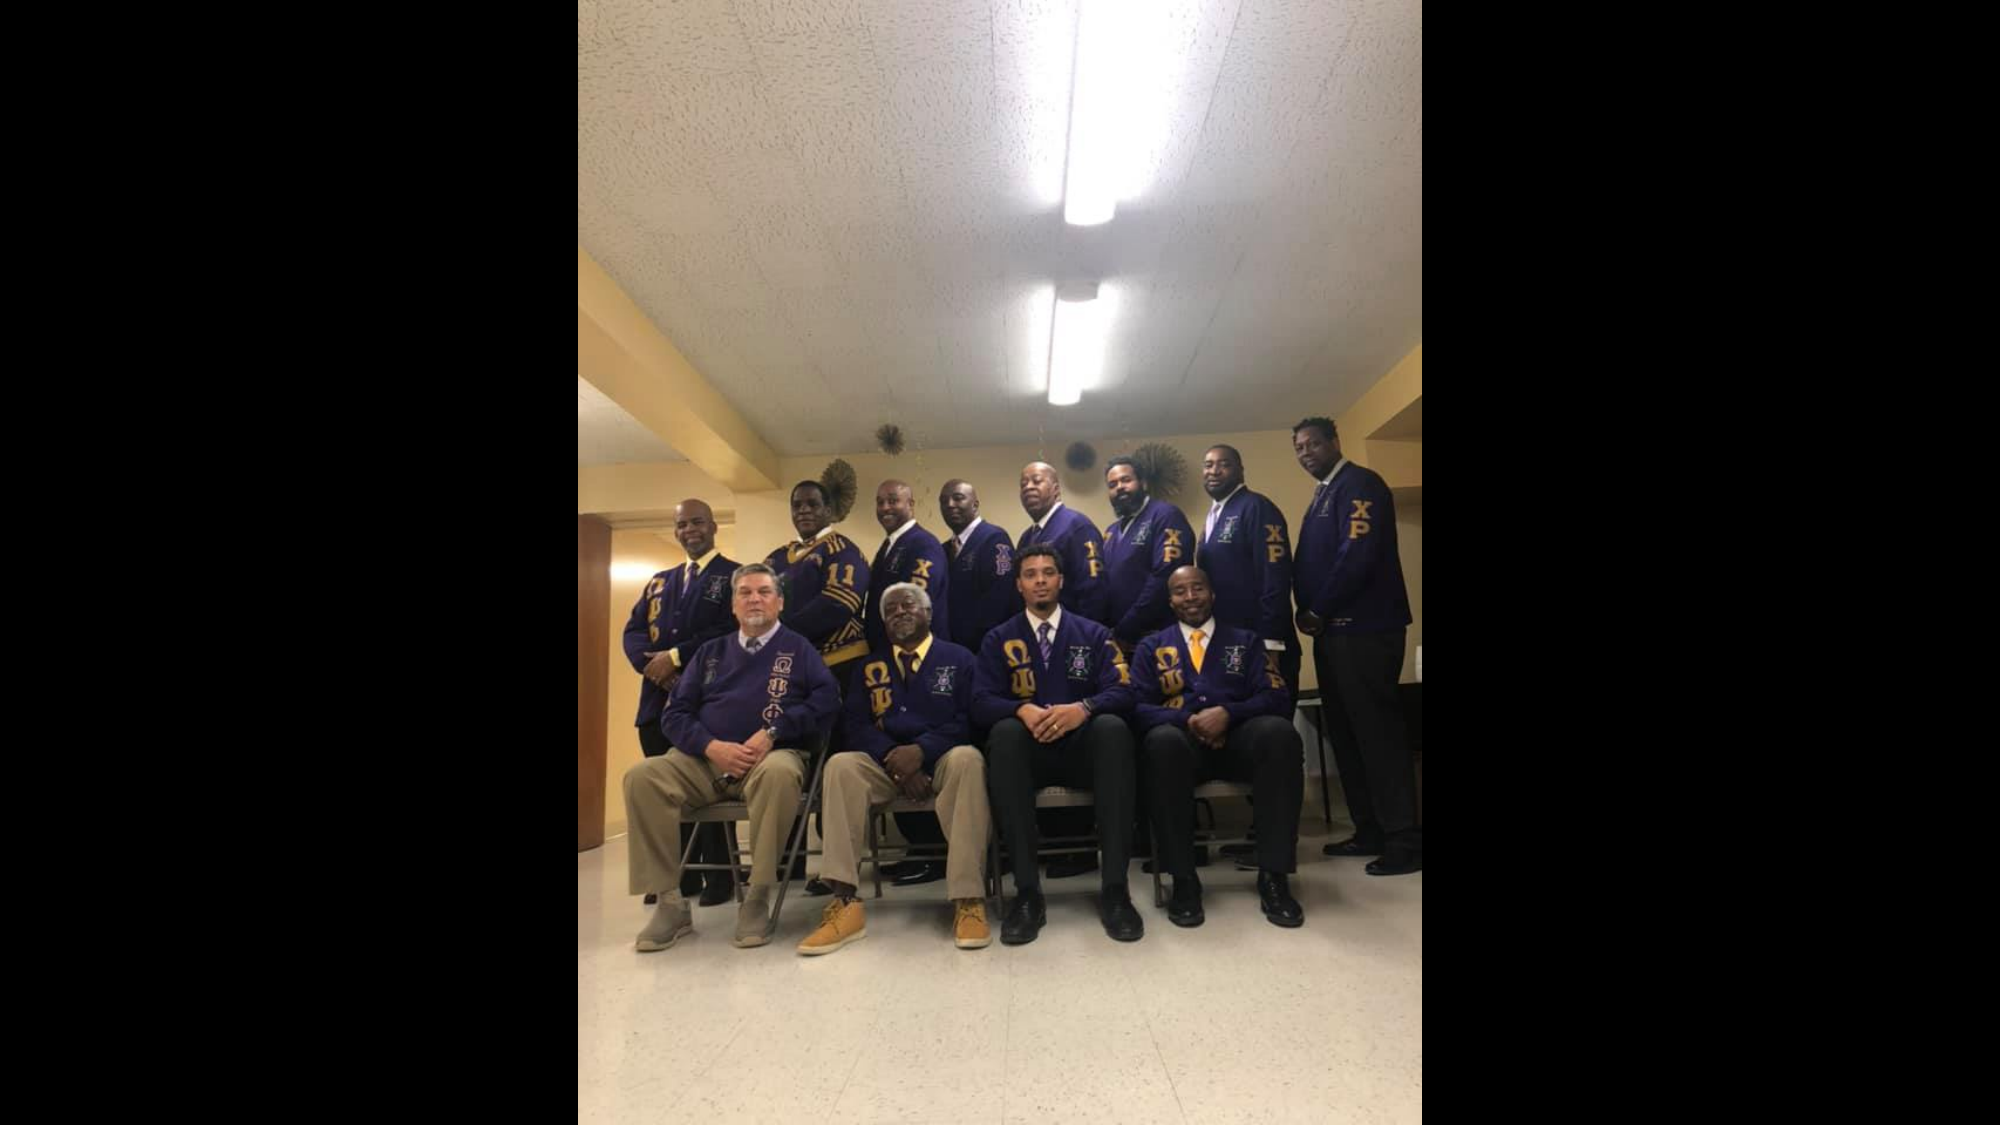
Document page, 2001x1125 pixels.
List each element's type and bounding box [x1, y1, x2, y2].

picture [578, 0, 1422, 1125]
